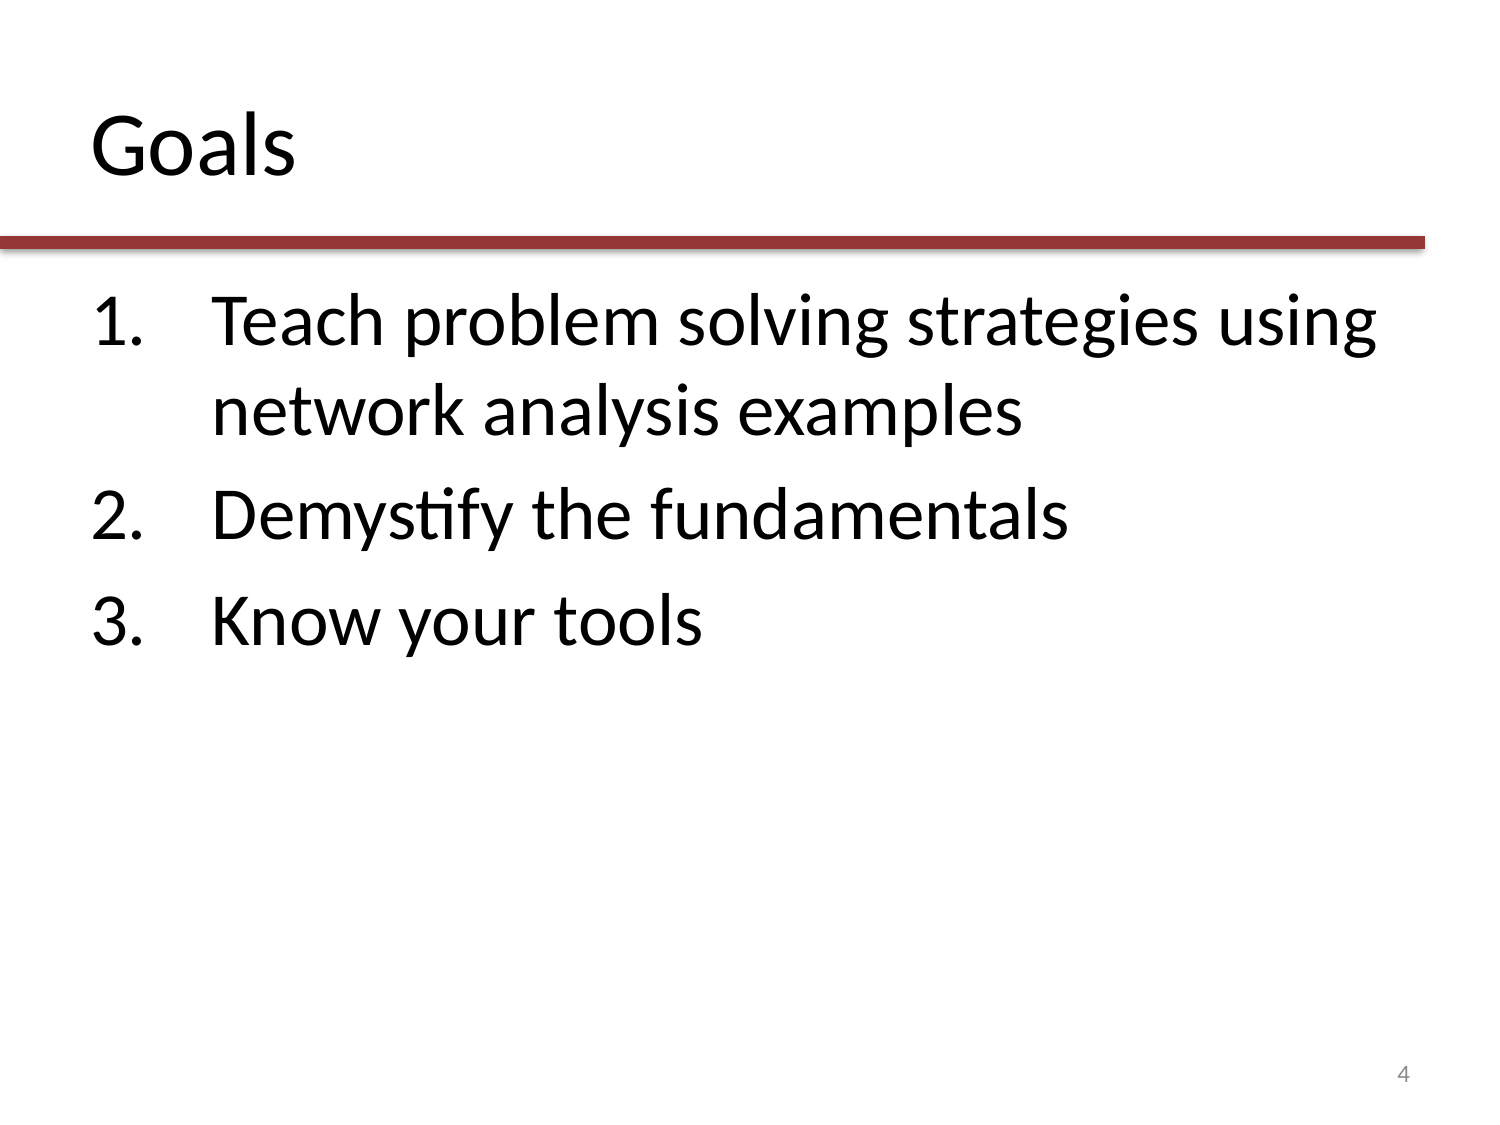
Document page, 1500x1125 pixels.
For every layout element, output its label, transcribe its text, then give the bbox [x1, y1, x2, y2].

slide_number 4 [1074, 1042, 1425, 1103]
list Teach problem solving strategies using network analysis examples Demystify the fundamentals Know your tools [75, 262, 1425, 1005]
title Goals [75, 45, 1425, 233]
